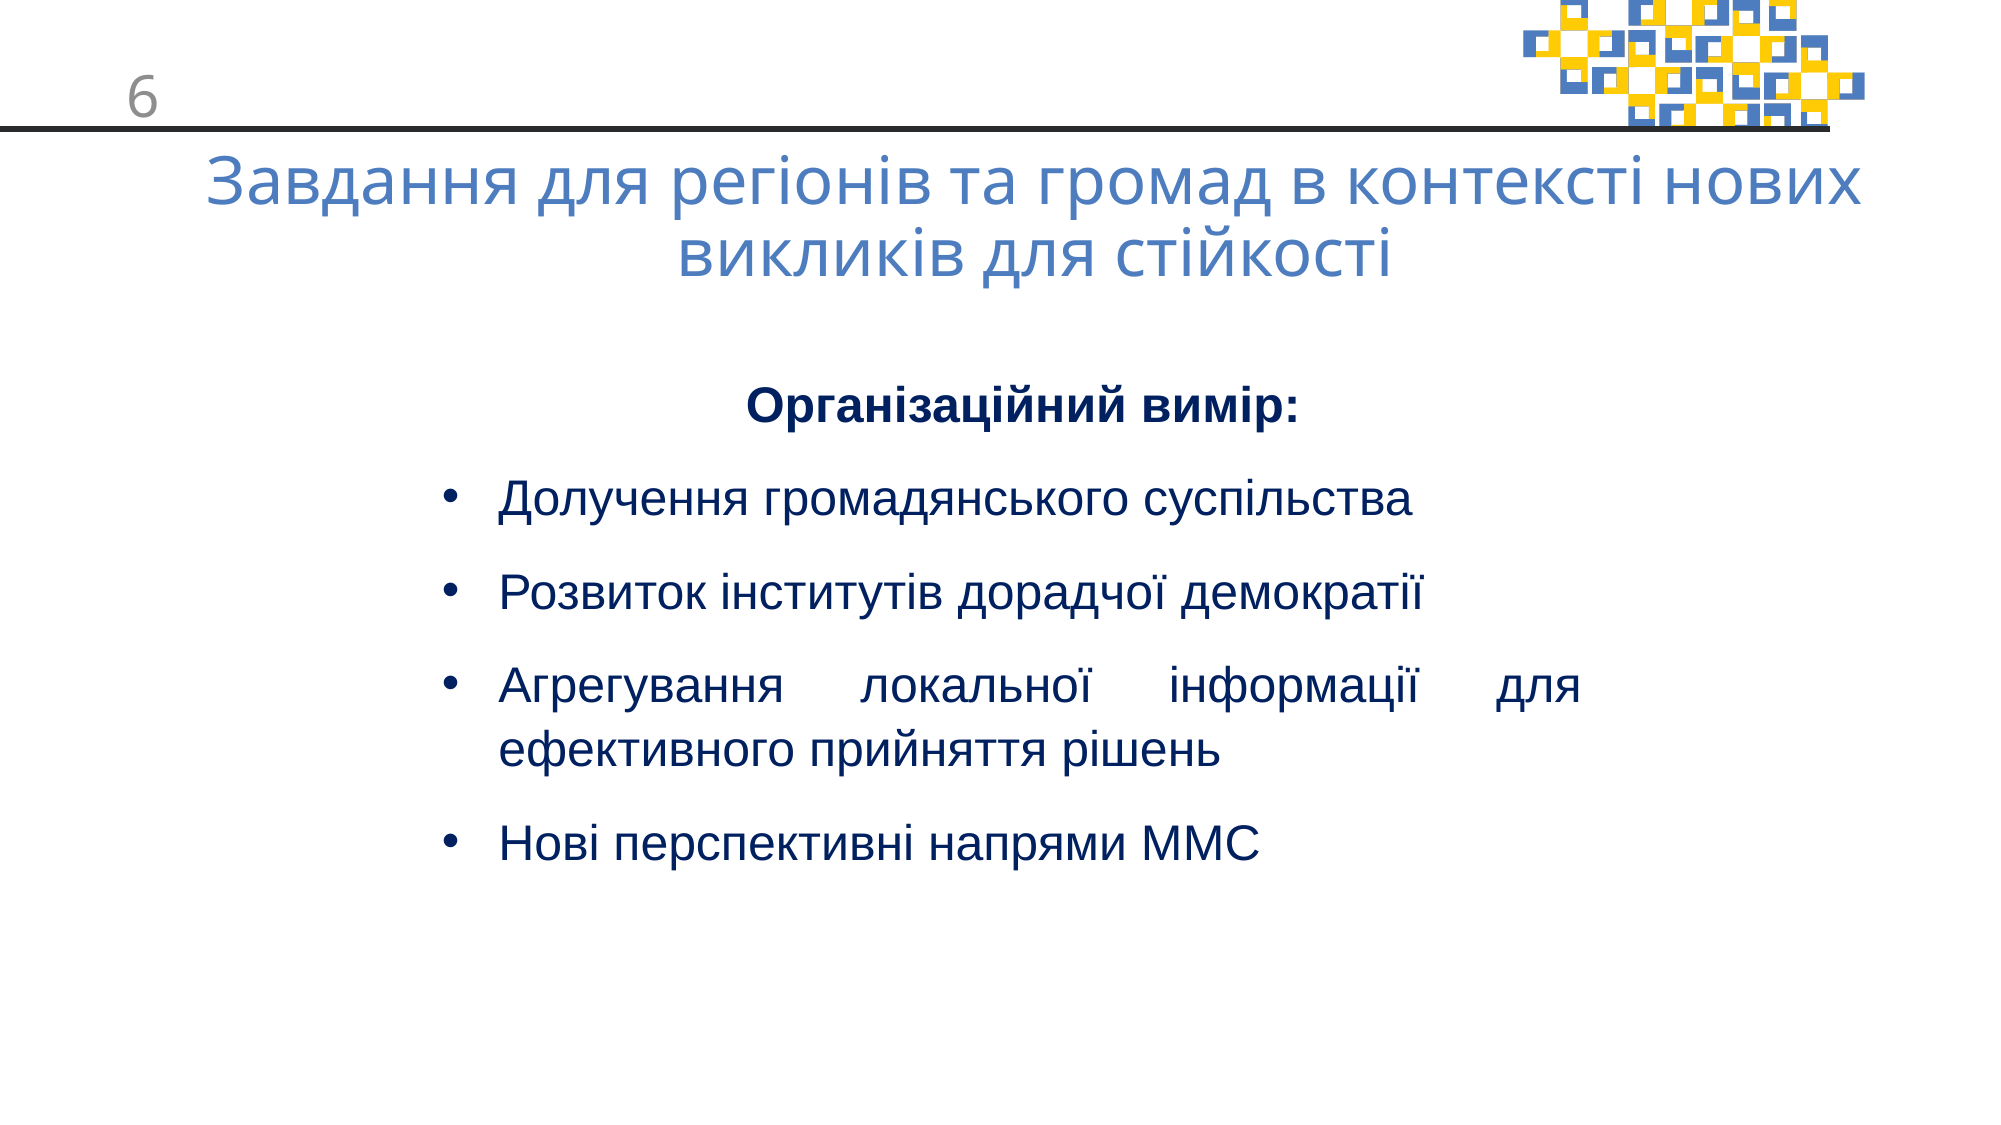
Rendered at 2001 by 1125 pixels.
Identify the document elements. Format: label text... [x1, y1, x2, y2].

title Завдання для регіонів та громад в контексті нових викликів для стійкості [173, 170, 1899, 267]
picture [1446, 0, 1967, 130]
text_box Організаційний вимір: Долучення громадянського суспільства Розвиток інститутів дорадчої демократії Агрегування локальної інформації для ефективного прийняття рішень Нові перспективні напрями ММС [427, 364, 1597, 1125]
